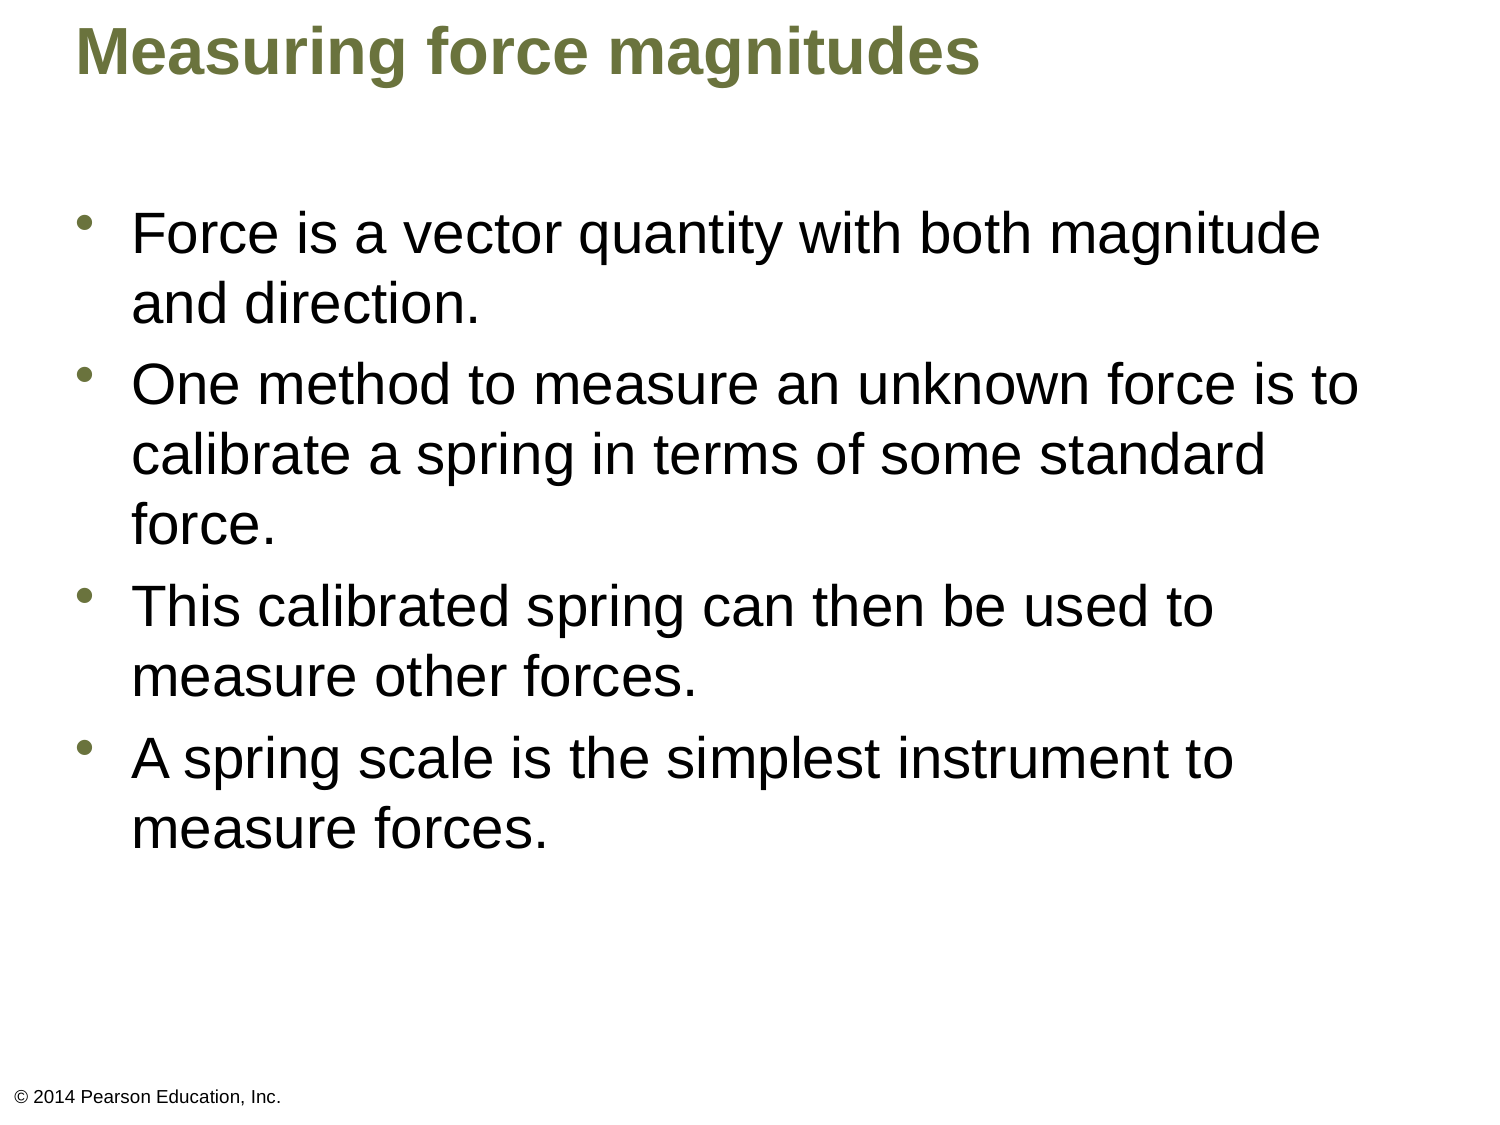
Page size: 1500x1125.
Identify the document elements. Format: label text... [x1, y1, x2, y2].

list Force is a vector quantity with both magnitude and direction. One method to measure an unknown force is to calibrate a spring in terms of some standard force. This calibrated spring can then be used to measure other forces. A spring scale is the simplest instrument to measure forces. [59, 187, 1410, 1025]
footer © 2014 Pearson Education, Inc. [14, 1084, 900, 1115]
title Measuring force magnitudes [0, 0, 1500, 96]
